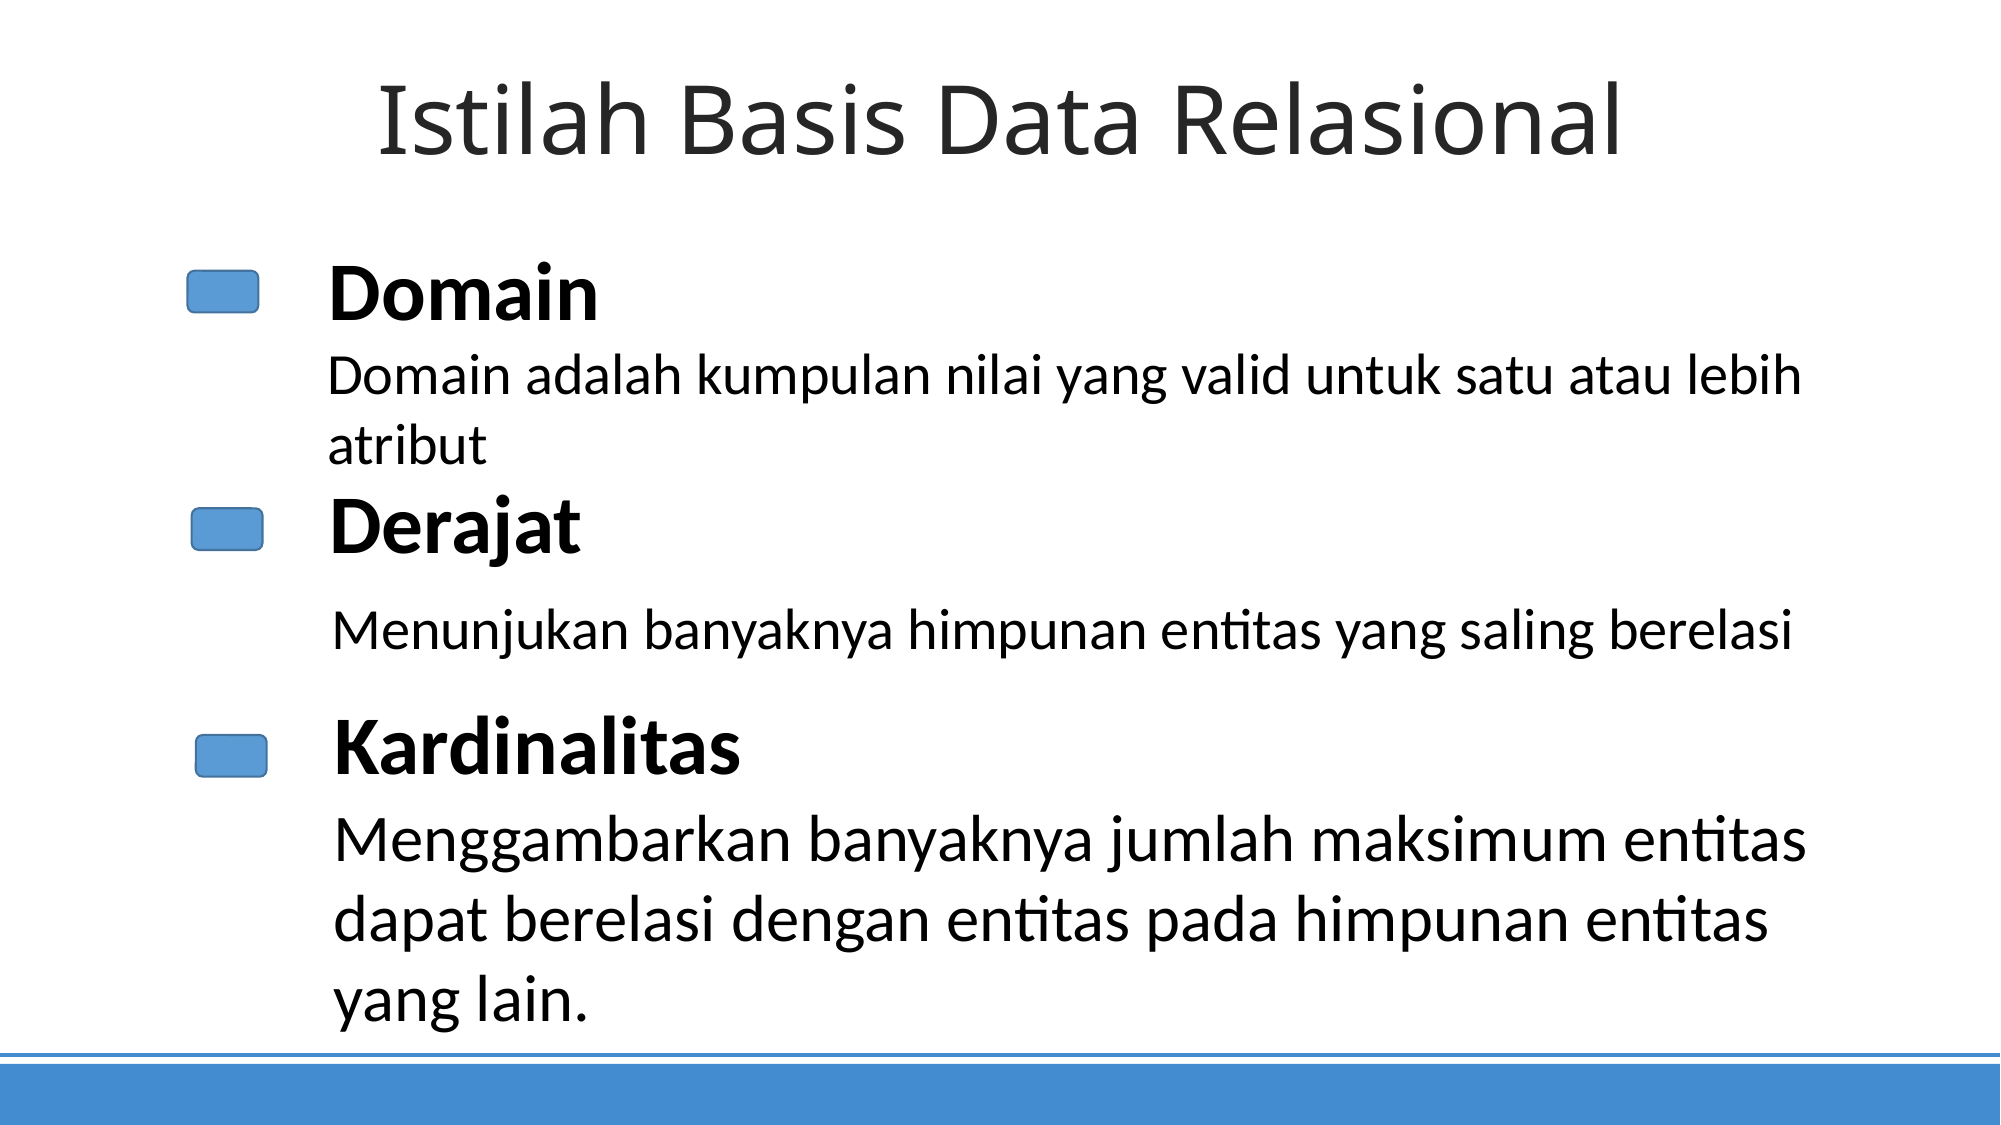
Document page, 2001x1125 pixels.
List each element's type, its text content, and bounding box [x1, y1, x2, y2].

text_box Domain [314, 229, 616, 329]
text_box Derajat [314, 463, 598, 578]
text_box Kardinalitas [319, 683, 758, 787]
text_box [194, 733, 268, 778]
text_box Menunjukan banyaknya himpunan entitas yang saling berelasi [316, 583, 1863, 669]
list Istilah Basis Data Relasional [53, 64, 1952, 183]
text_box [190, 507, 264, 552]
text_box Menggambarkan banyaknya jumlah maksimum entitas dapat berelasi dengan entitas pada himpunan entitas yang lain. [318, 787, 1865, 1043]
text_box [186, 269, 260, 314]
text_box Domain adalah kumpulan nilai yang valid untuk satu atau lebih atribut [312, 329, 1830, 484]
